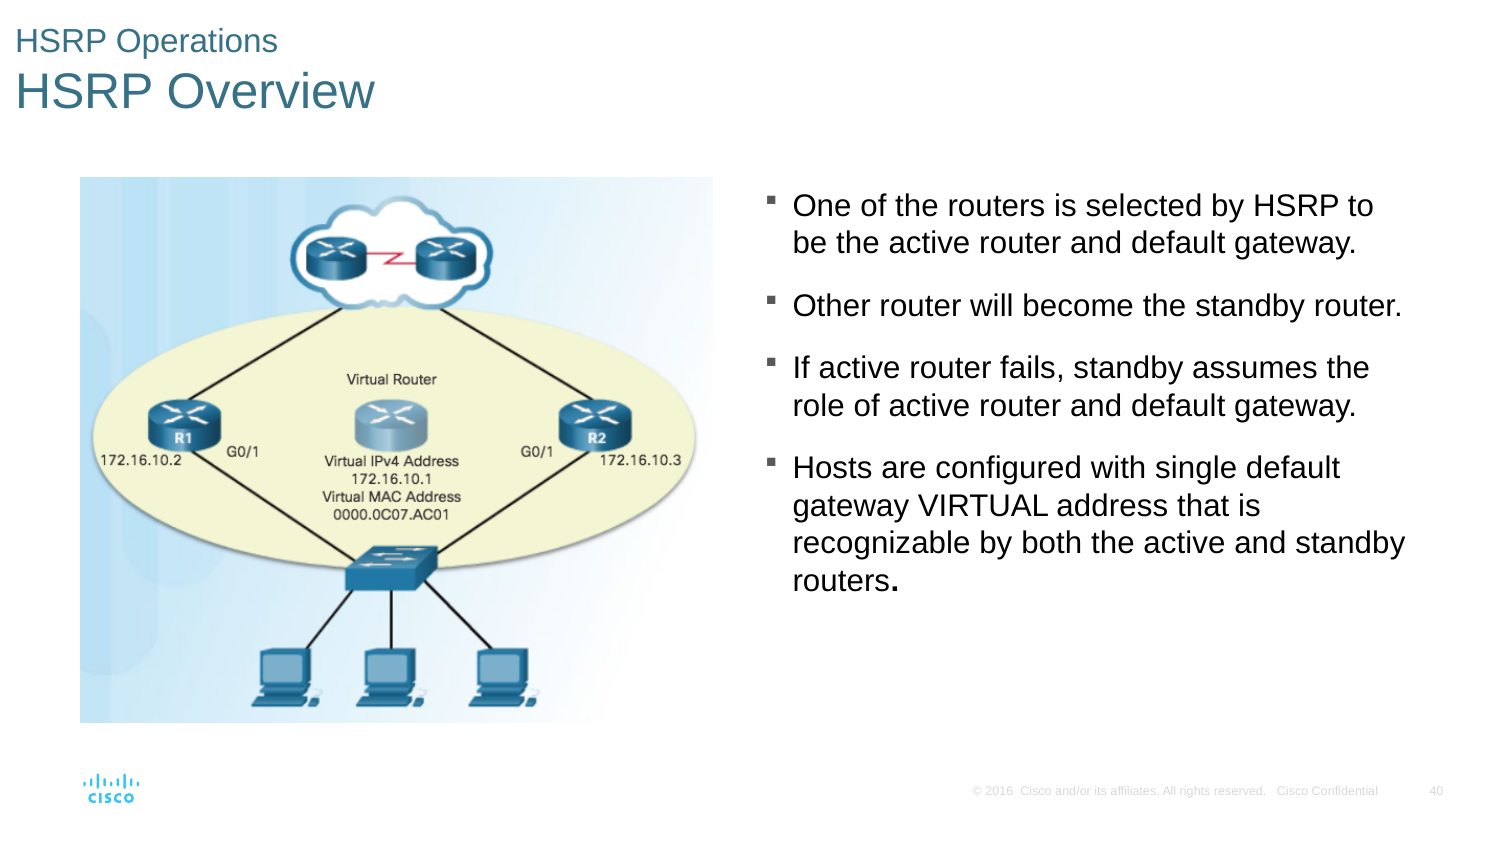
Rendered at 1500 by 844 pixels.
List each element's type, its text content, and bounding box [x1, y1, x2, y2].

picture [79, 177, 714, 724]
text_box One of the routers is selected by HSRP to be the active router and default gateway. Other router will become the standby router. If active router fails, standby assumes the role of active router and default gateway. Hosts are configured with single default gateway VIRTUAL address that is recognizable by both the active and standby routers. [749, 177, 1428, 668]
title HSRP Operations HSRP Overview [0, 6, 1500, 131]
